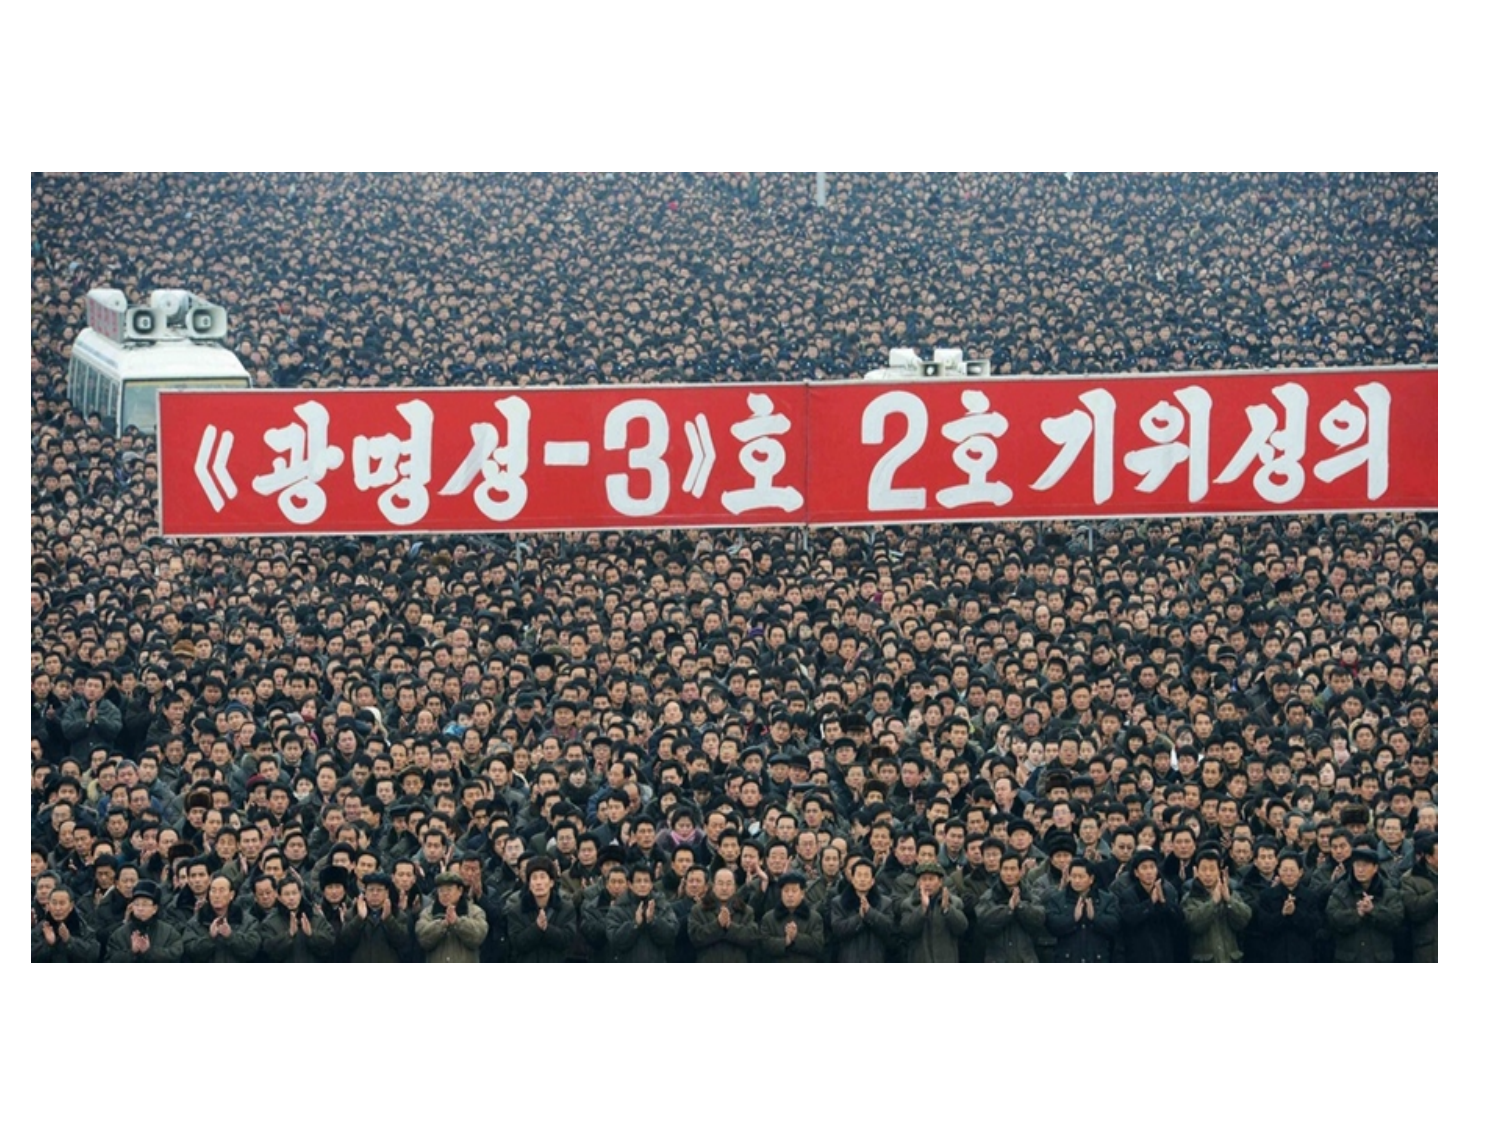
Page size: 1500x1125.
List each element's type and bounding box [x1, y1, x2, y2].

picture [31, 172, 1439, 963]
